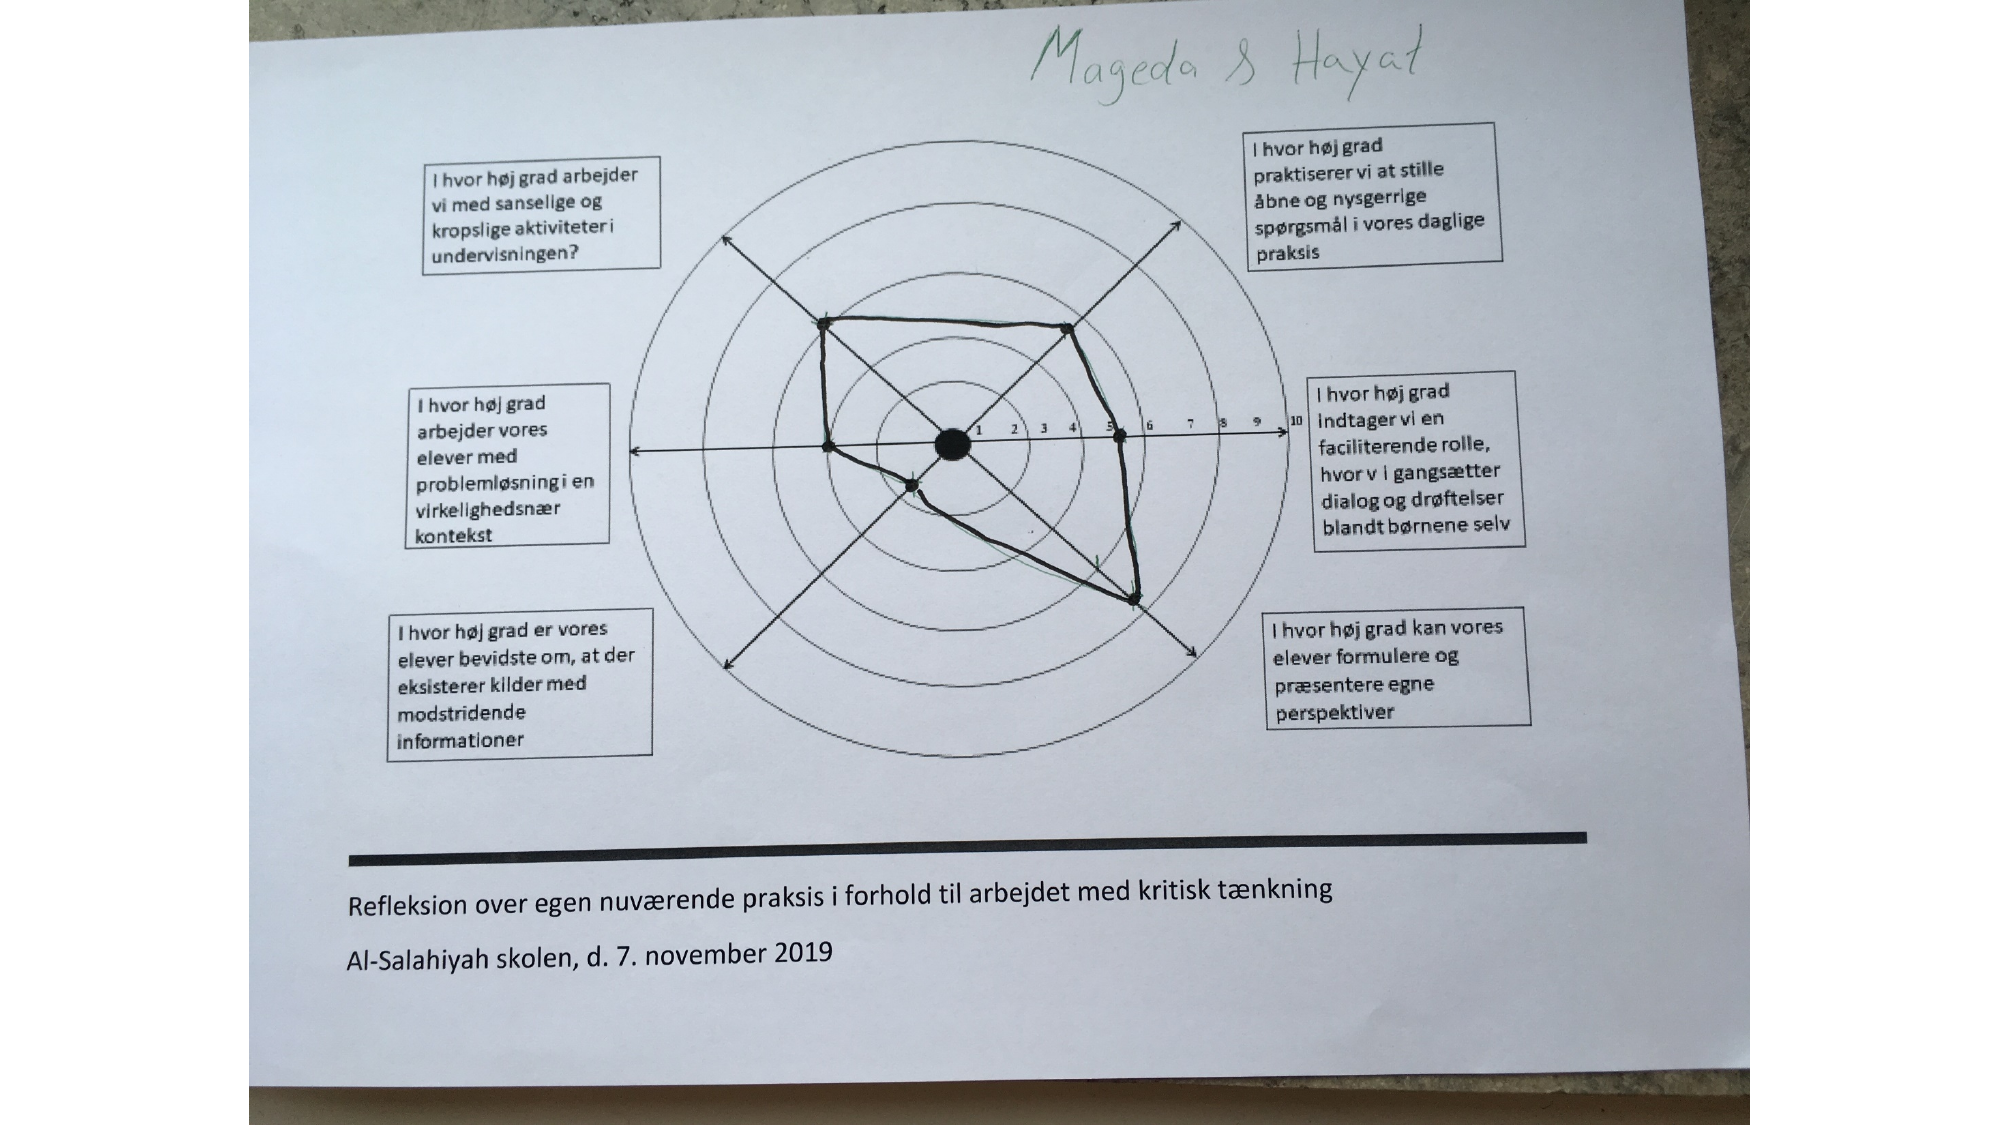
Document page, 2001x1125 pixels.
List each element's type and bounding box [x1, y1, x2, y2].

picture [249, 0, 1750, 1125]
